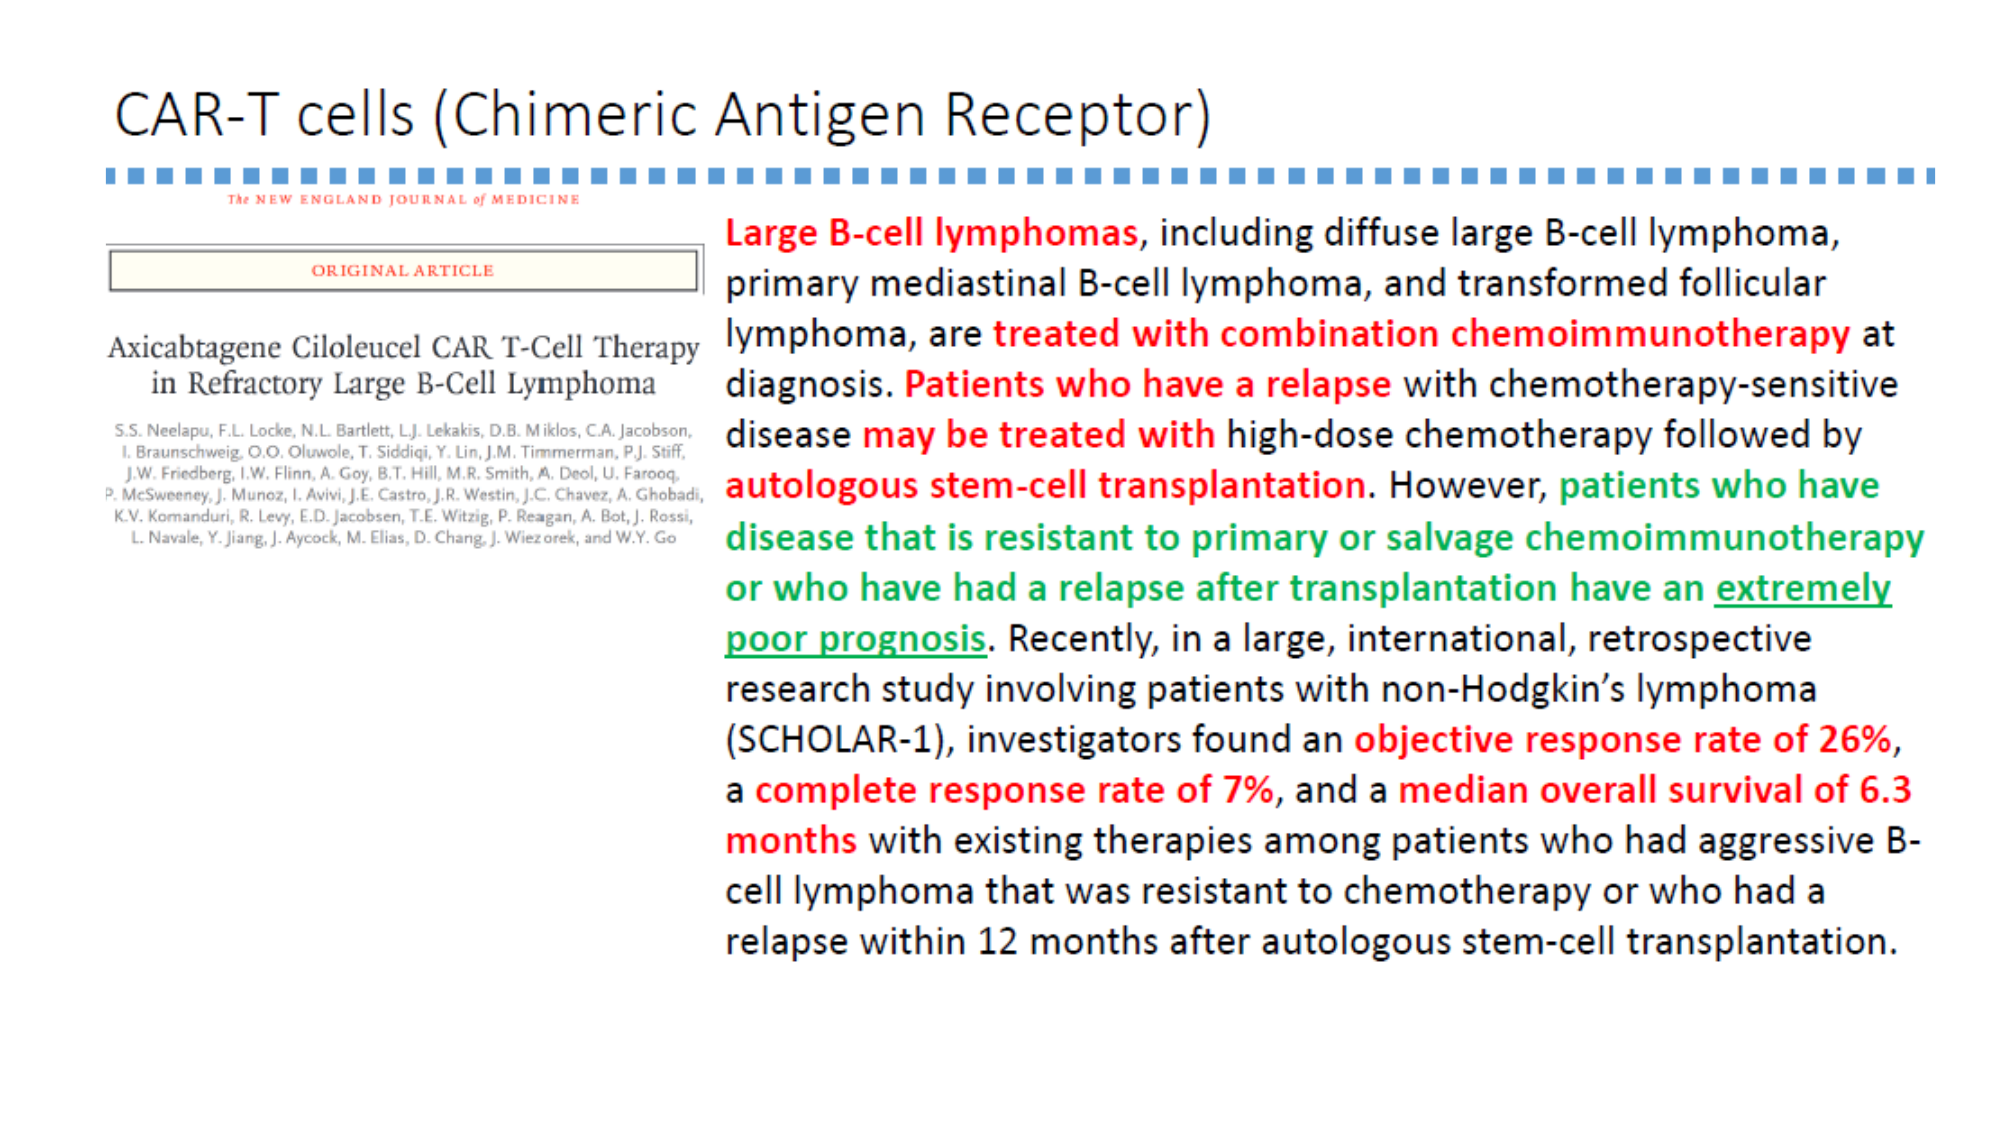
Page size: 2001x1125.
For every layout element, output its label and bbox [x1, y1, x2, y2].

picture [105, 67, 1936, 1070]
